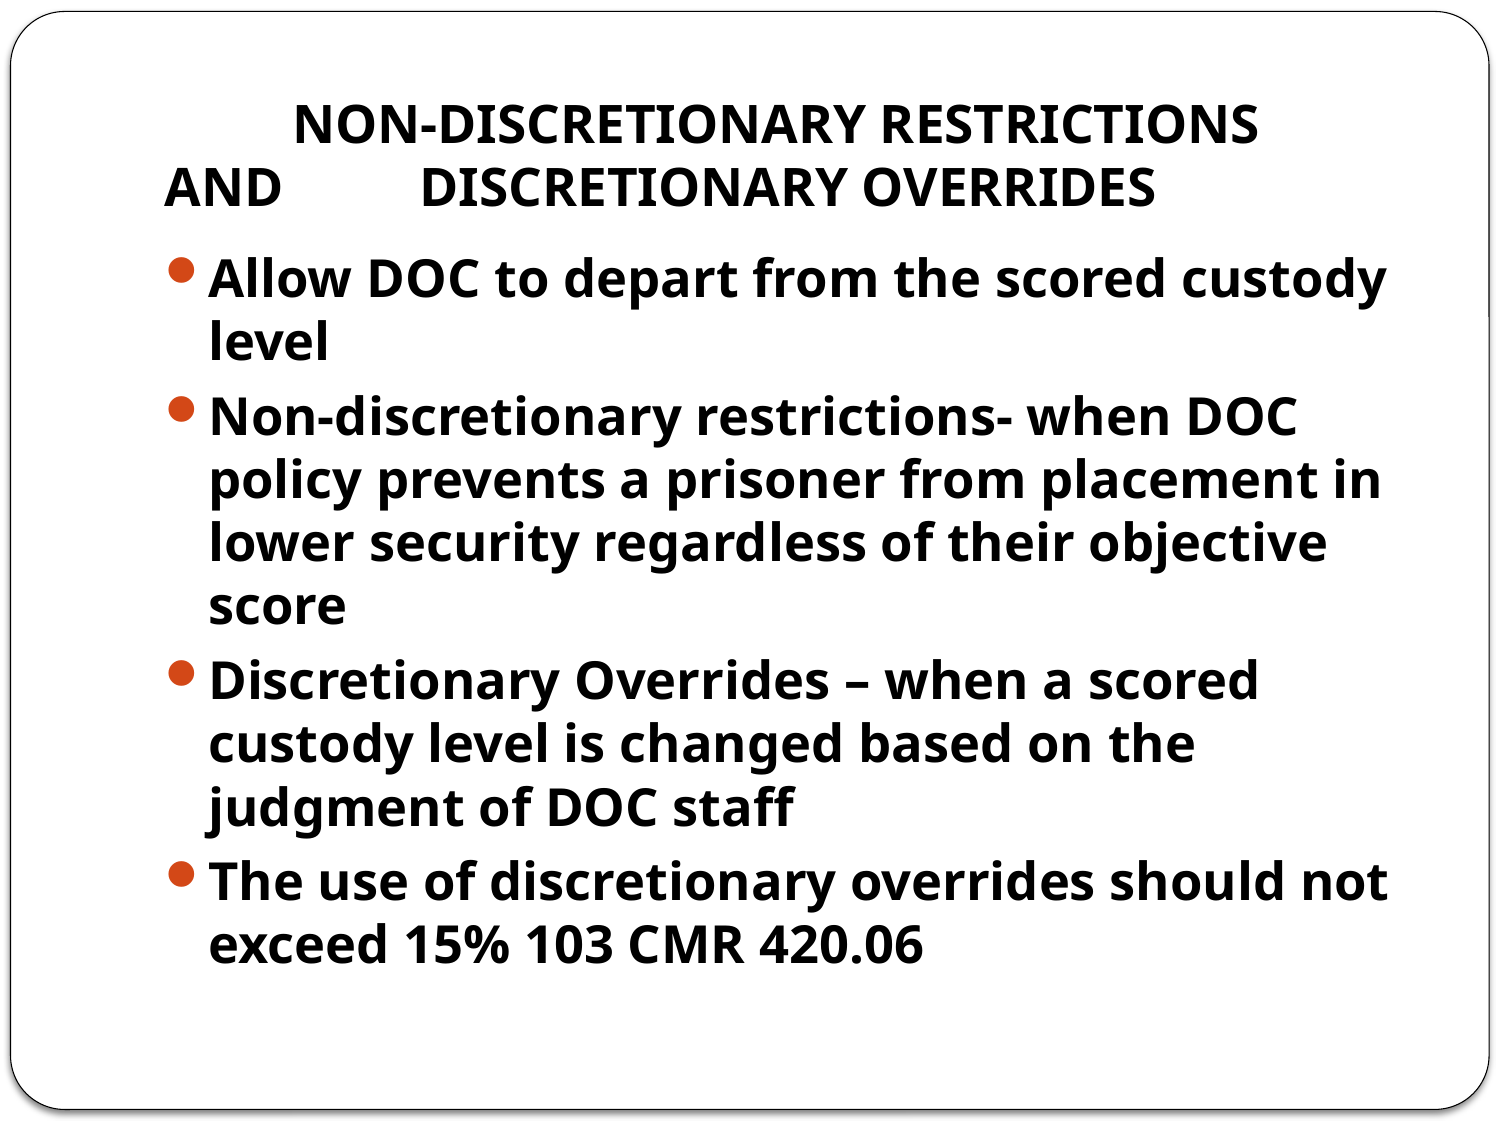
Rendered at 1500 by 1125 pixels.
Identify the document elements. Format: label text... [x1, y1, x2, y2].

title NON-DISCRETIONARY RESTRICTIONS AND DISCRETIONARY OVERRIDES [150, 45, 1425, 233]
list Allow DOC to depart from the scored custody level Non-discretionary restrictions- when DOC policy prevents a prisoner from placement in lower security regardless of their objective score Discretionary Overrides – when a scored custody level is changed based on the judgment of DOC staff The use of discretionary overrides should not exceed 15% 103 CMR 420.06 [150, 237, 1425, 988]
